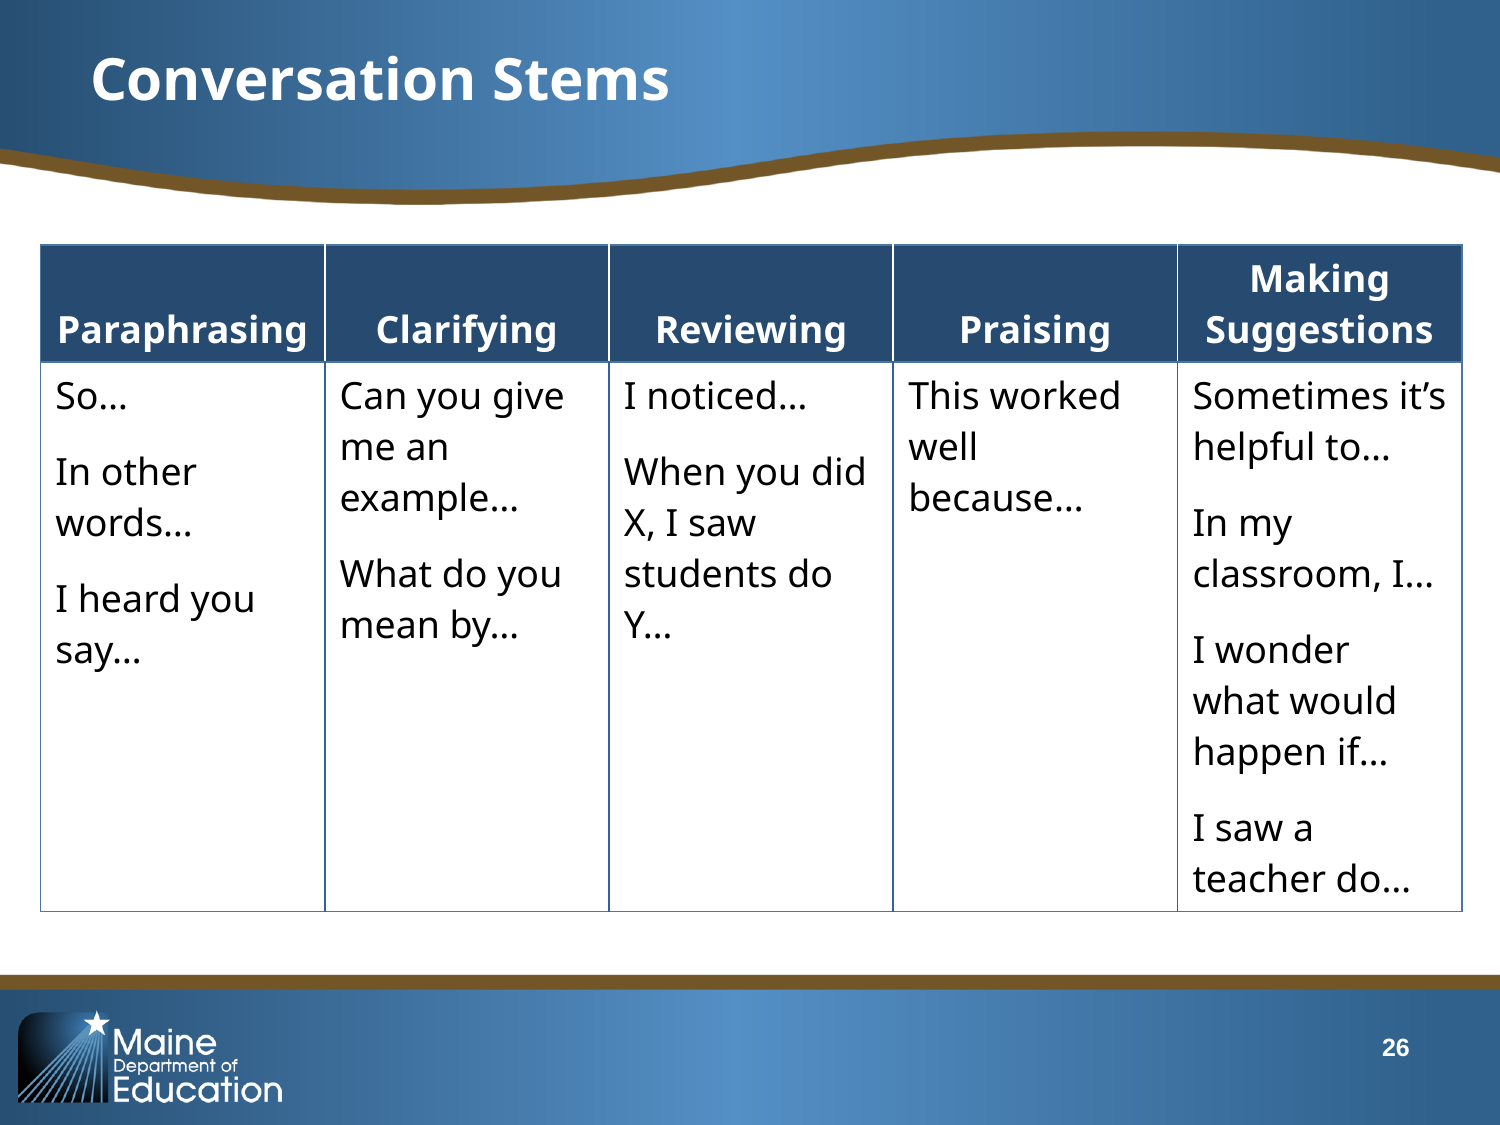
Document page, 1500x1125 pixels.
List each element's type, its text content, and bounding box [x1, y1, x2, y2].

table_cell This worked well because… [894, 363, 1177, 911]
table_cell So… In other words… I heard you say… [41, 363, 324, 911]
table_cell Can you give me an example… What do you mean by… [326, 363, 608, 911]
picture [0, 0, 1500, 1125]
title Conversation Stems [75, 24, 1425, 121]
table_header Clarifying [326, 246, 608, 361]
table_cell Sometimes it’s helpful to… In my classroom, I… I wonder what would happen if… I saw a teacher do… [1178, 363, 1461, 911]
table_header Praising [894, 246, 1177, 361]
slide_number 26 [1250, 1024, 1425, 1103]
table_header Reviewing [610, 246, 892, 361]
table_header Paraphrasing [41, 246, 324, 361]
table_cell I noticed… When you did X, I saw students do Y… [610, 363, 892, 911]
table_header Making Suggestions [1178, 246, 1461, 361]
